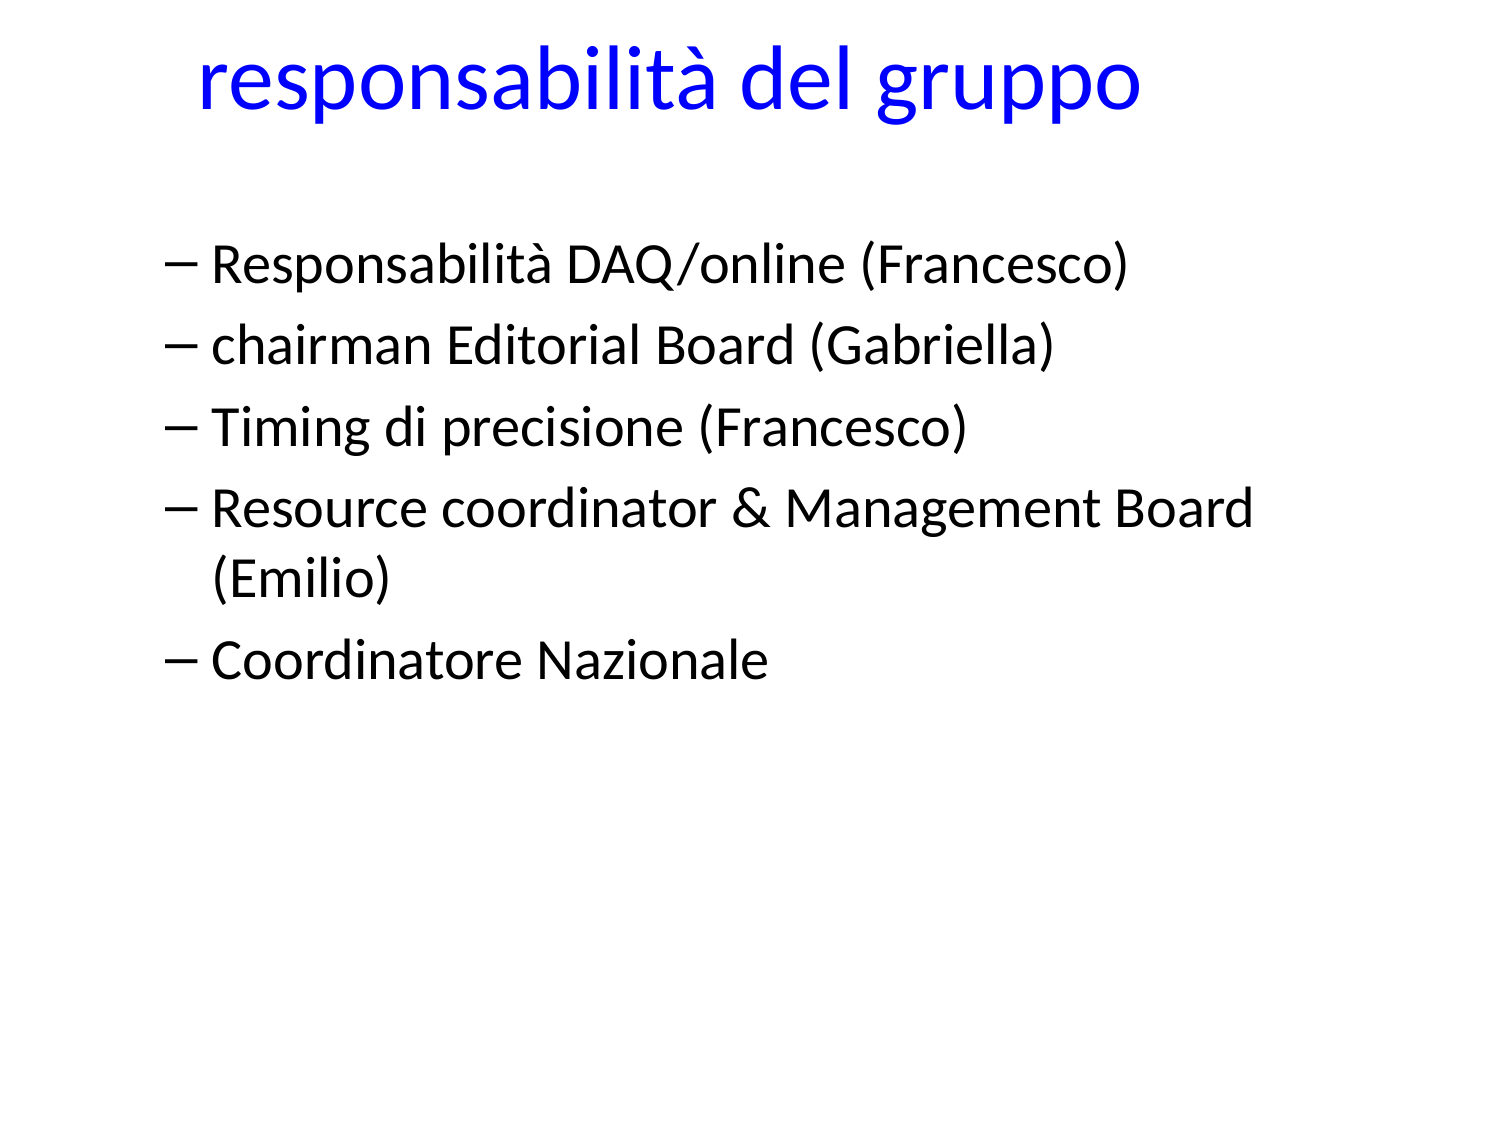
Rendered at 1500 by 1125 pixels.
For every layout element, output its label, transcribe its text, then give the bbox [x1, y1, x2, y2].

list Responsabilità DAQ/online (Francesco) chairman Editorial Board (Gabriella) Timing di precisione (Francesco) Resource coordinator & Management Board (Emilio) Coordinatore Nazionale [75, 217, 1425, 1021]
title responsabilità del gruppo [23, 20, 1320, 126]
